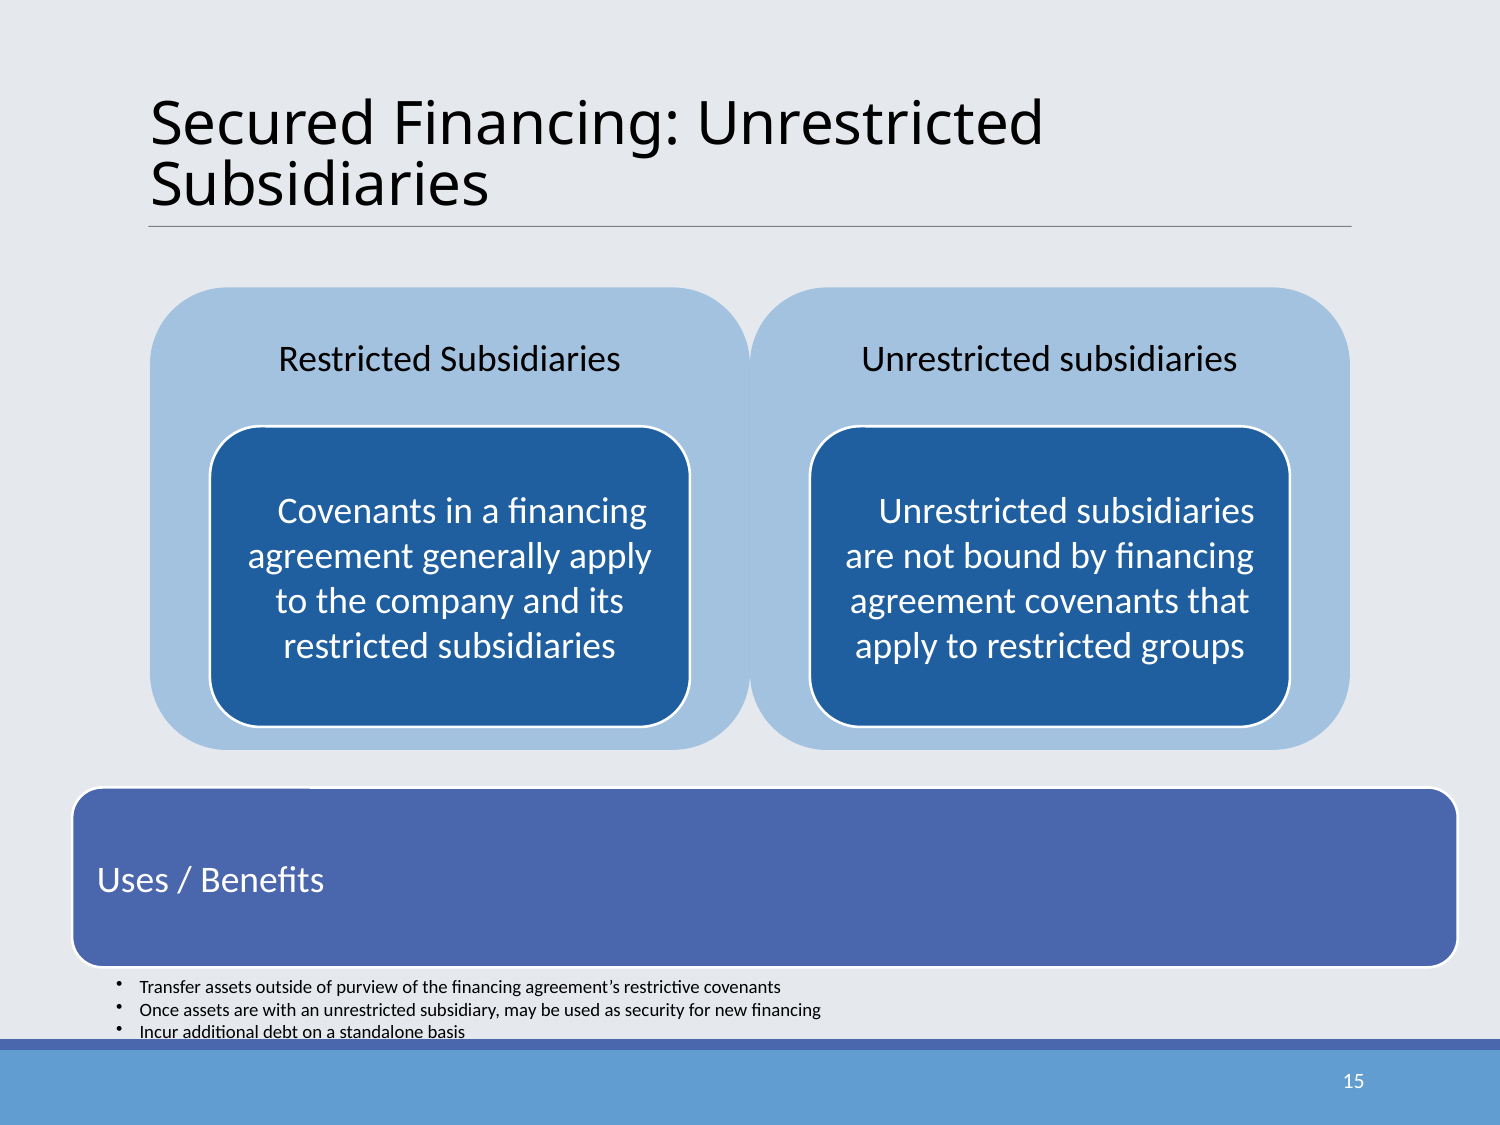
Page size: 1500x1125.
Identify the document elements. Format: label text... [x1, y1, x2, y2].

text_box 15 [1218, 1059, 1380, 1120]
title Secured Financing: Unrestricted Subsidiaries [135, 87, 1373, 226]
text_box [149, 286, 1351, 751]
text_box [71, 786, 1459, 1051]
